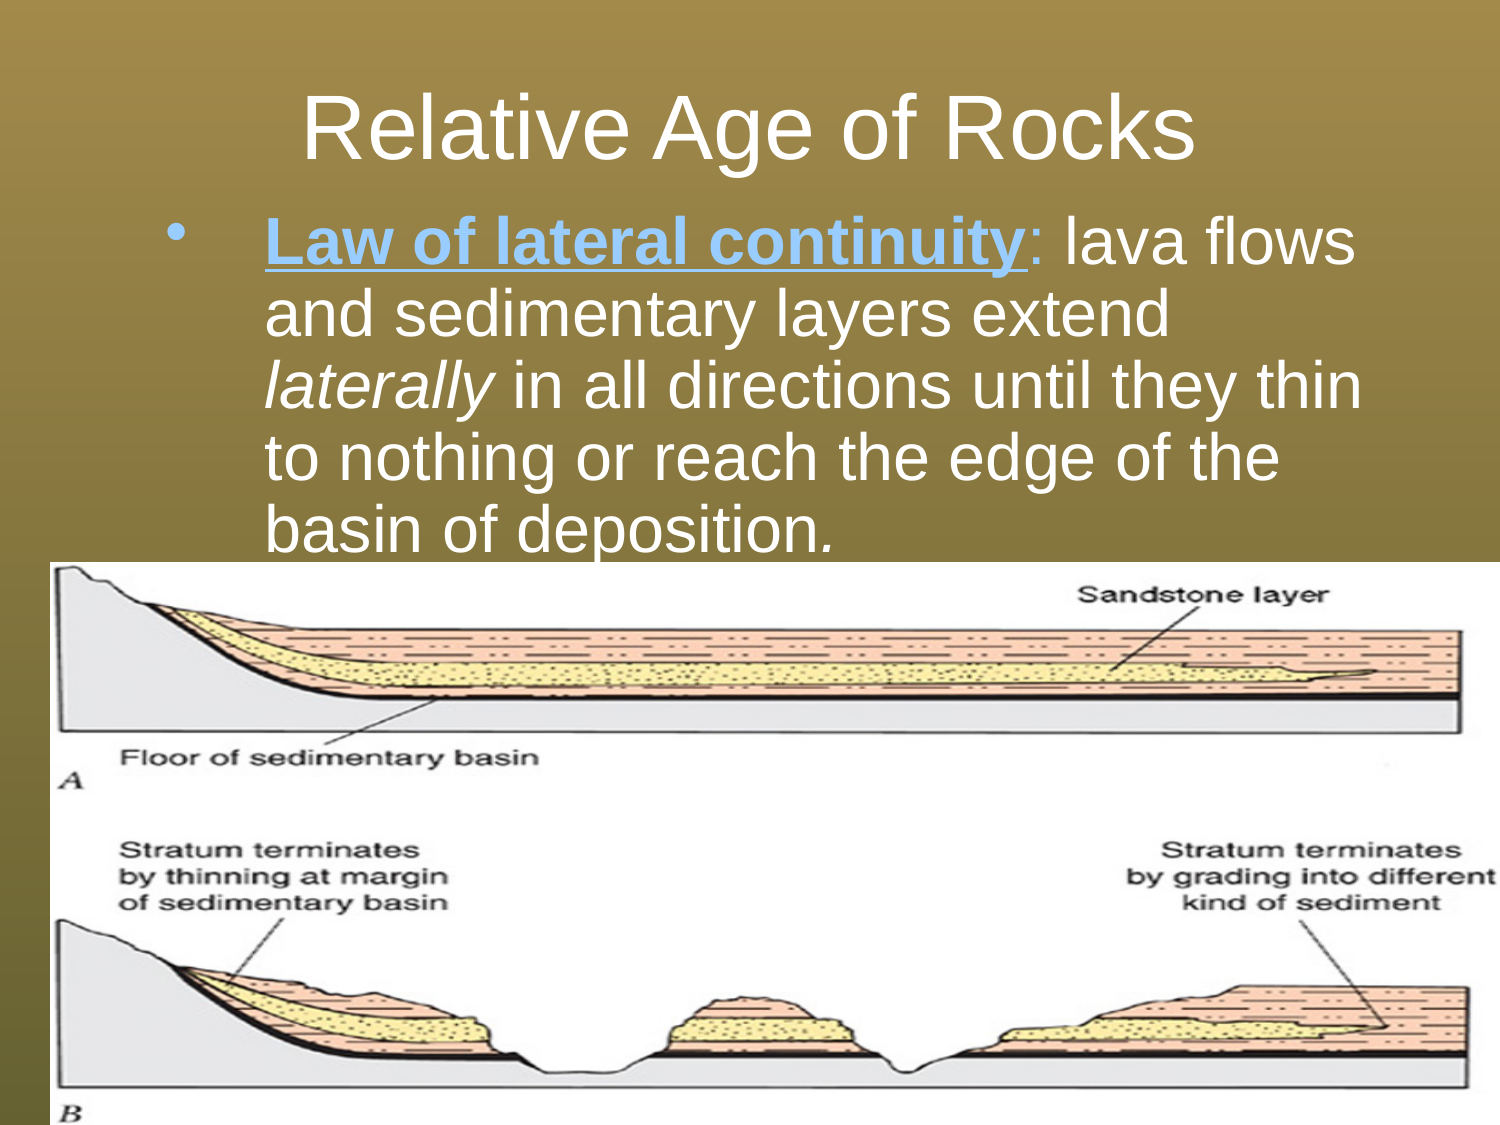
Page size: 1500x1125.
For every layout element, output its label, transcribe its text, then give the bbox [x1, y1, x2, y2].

picture [49, 562, 1500, 1125]
list Law of lateral continuity: lava flows and sedimentary layers extend laterally in all directions until they thin to nothing or reach the edge of the basin of deposition. [150, 200, 1425, 560]
title Relative Age of Rocks [75, 45, 1425, 200]
